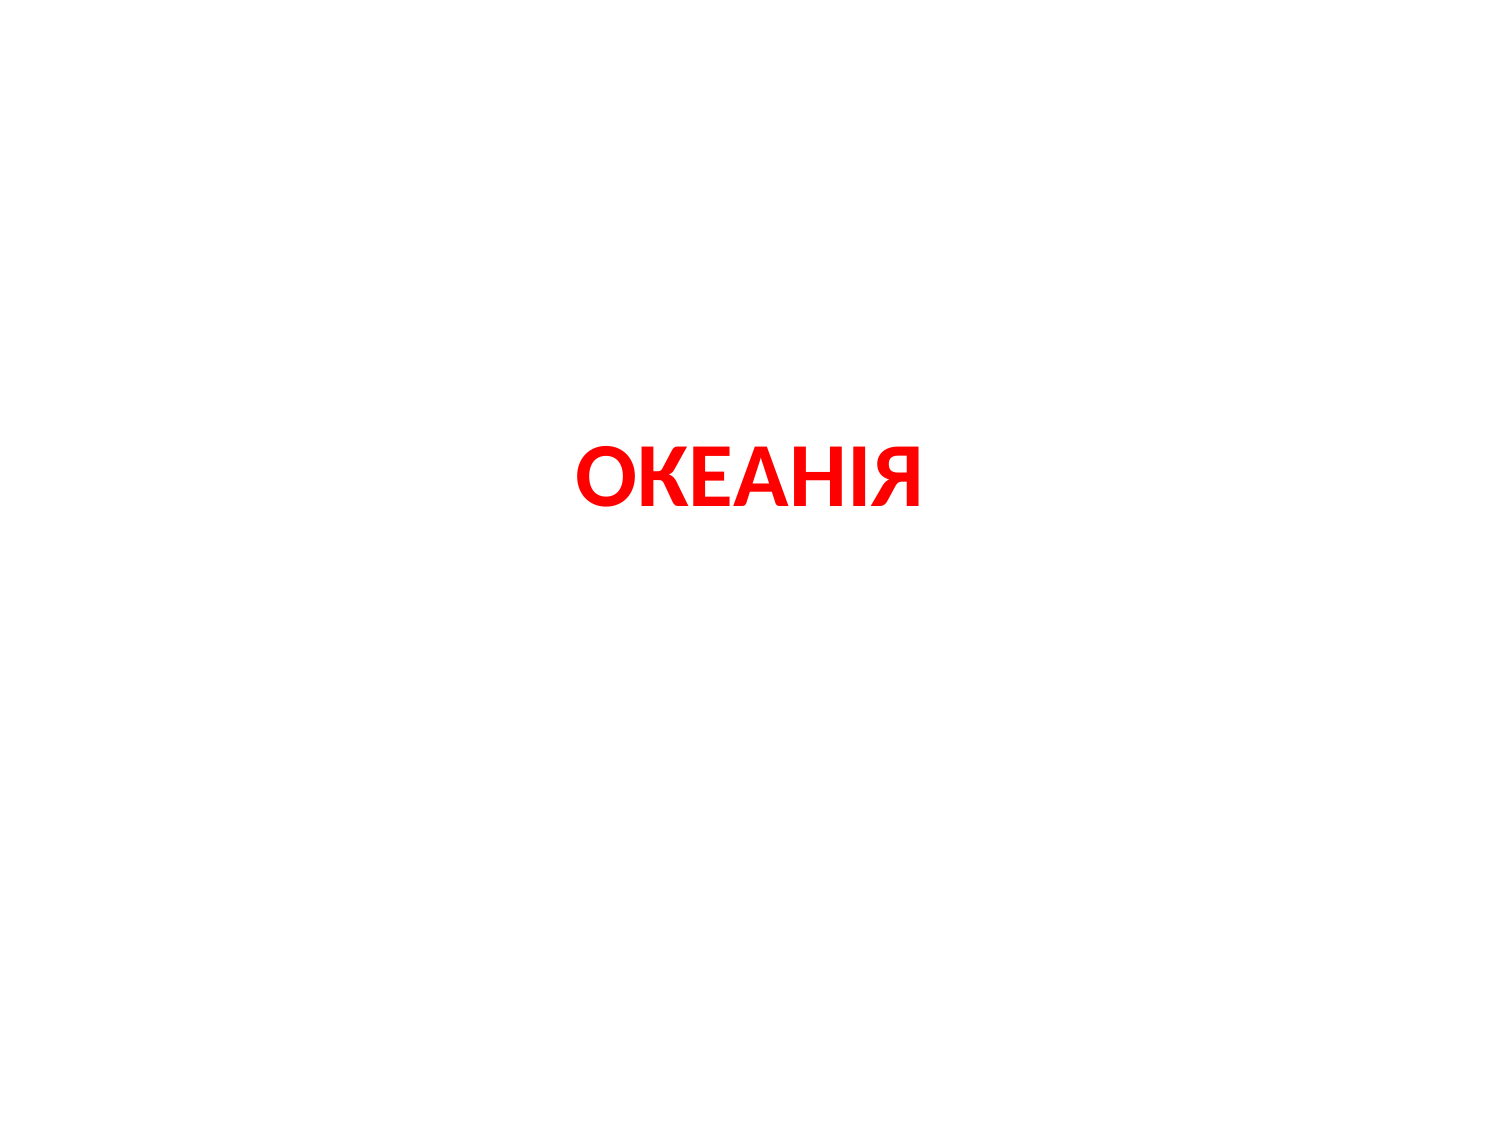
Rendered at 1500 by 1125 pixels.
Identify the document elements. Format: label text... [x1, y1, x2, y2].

title ОКЕАНІЯ [112, 349, 1388, 591]
